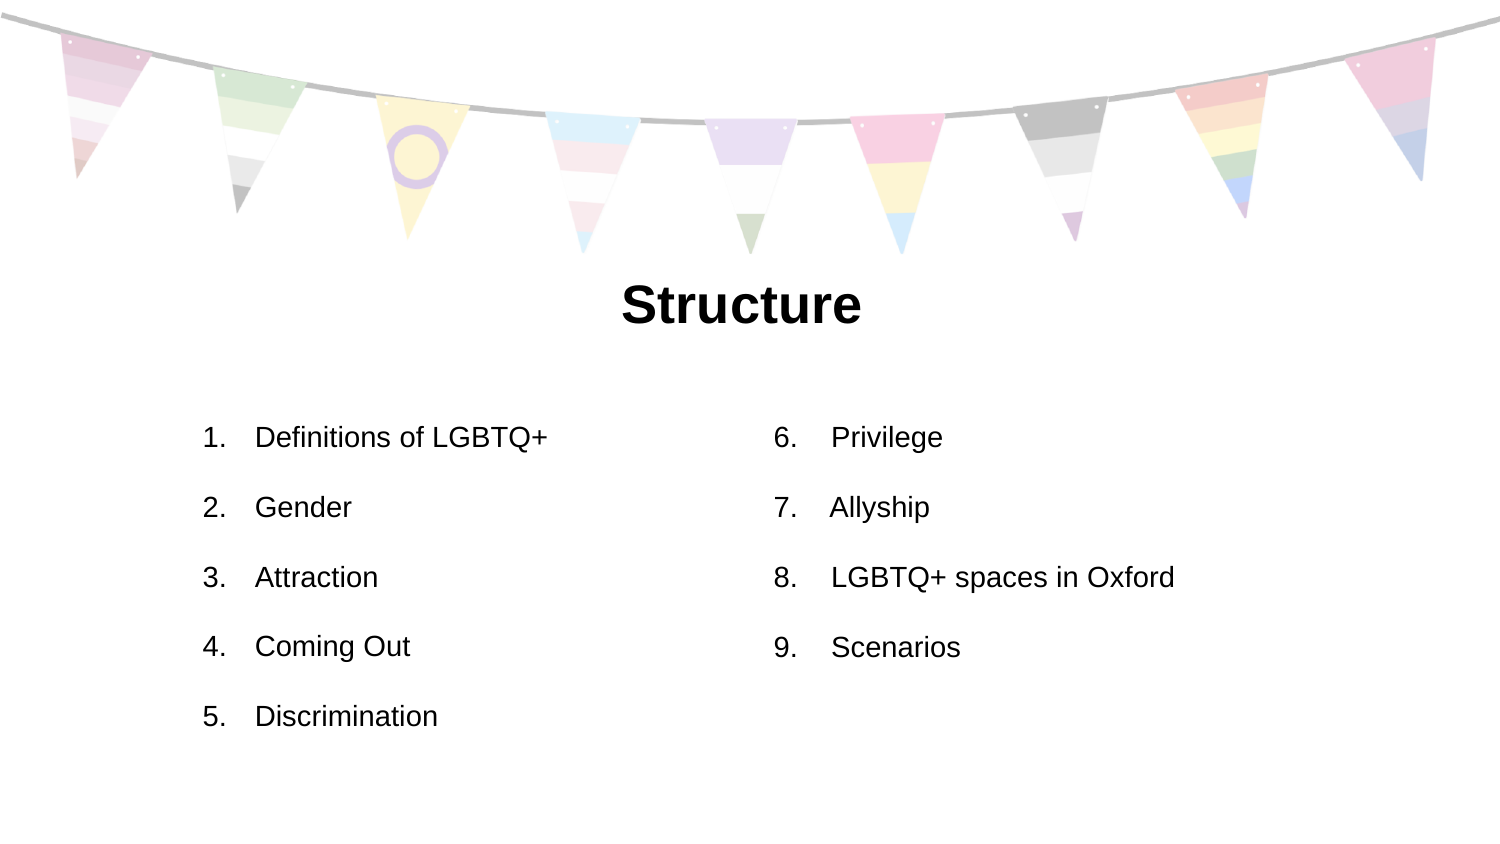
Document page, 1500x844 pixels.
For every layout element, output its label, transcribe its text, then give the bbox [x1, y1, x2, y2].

title Structure [42, 279, 1442, 349]
text_box 6. Privilege 7. Allyship 8. LGBTQ+ spaces in Oxford 9. Scenarios [758, 368, 1248, 687]
picture [0, 0, 1500, 270]
list Definitions of LGBTQ+ Gender Attraction Coming Out Discrimination [164, 367, 654, 740]
